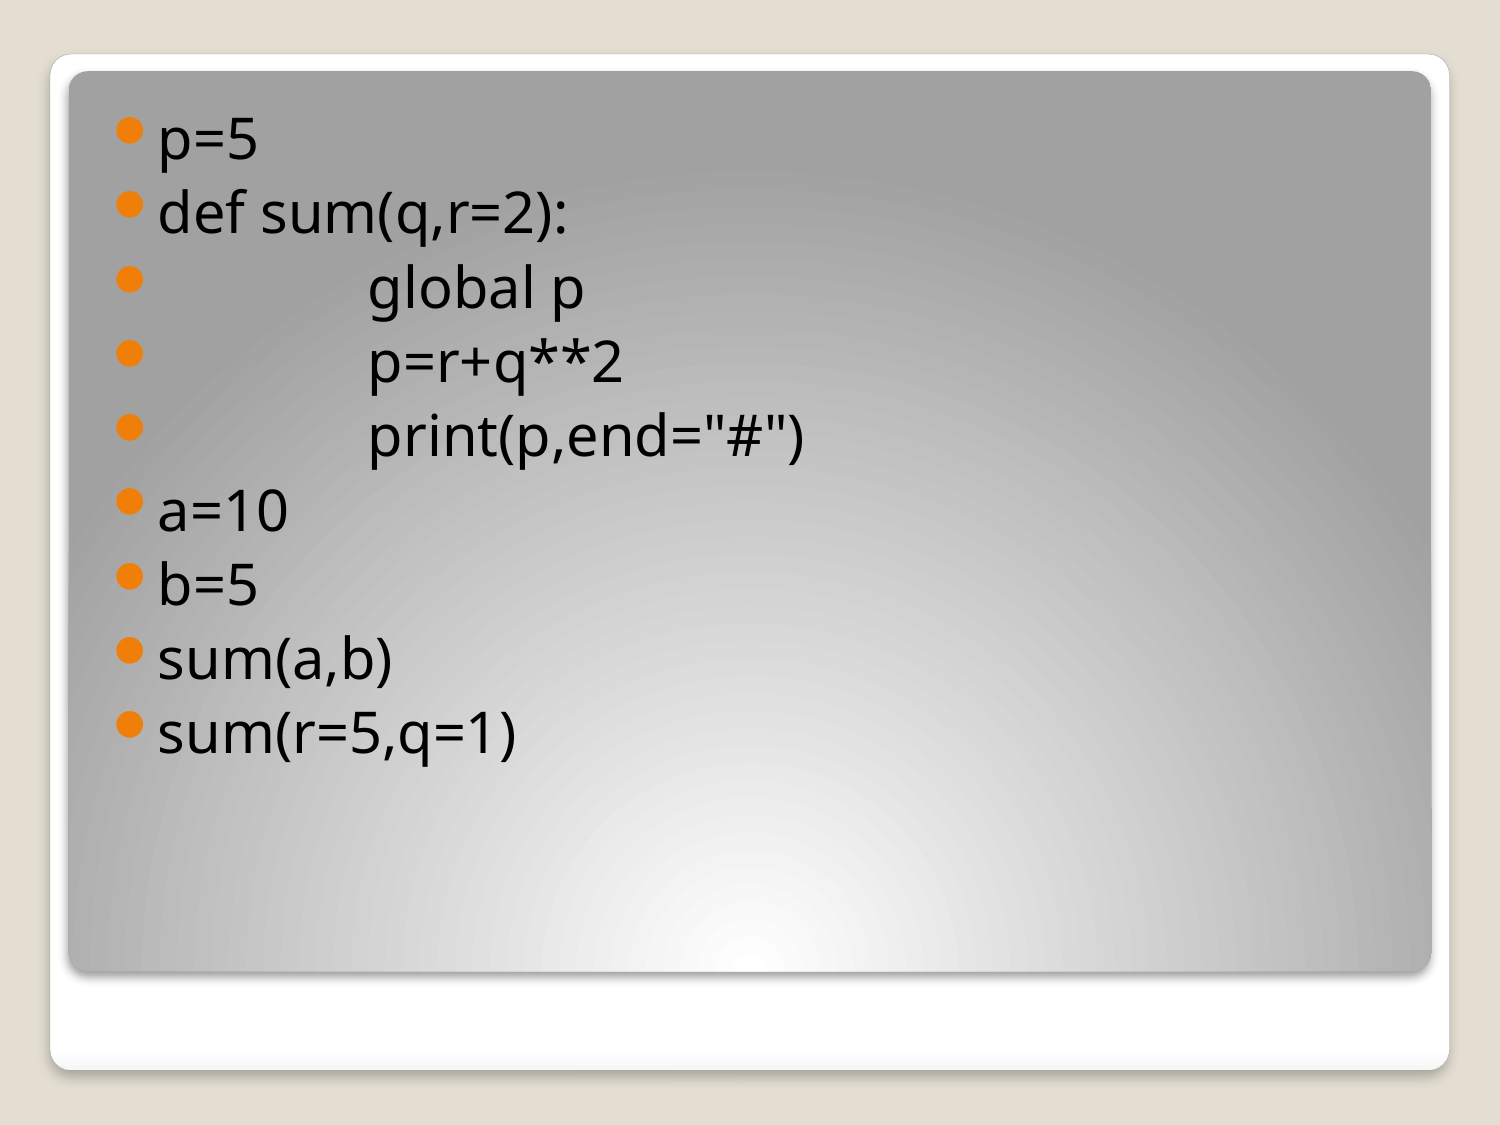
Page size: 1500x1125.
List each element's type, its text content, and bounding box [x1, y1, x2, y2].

list p=5 def sum(q,r=2): global p p=r+q**2 print(p,end="#") a=10 b=5 sum(a,b) sum(r=5,q=1) [82, 86, 1425, 774]
